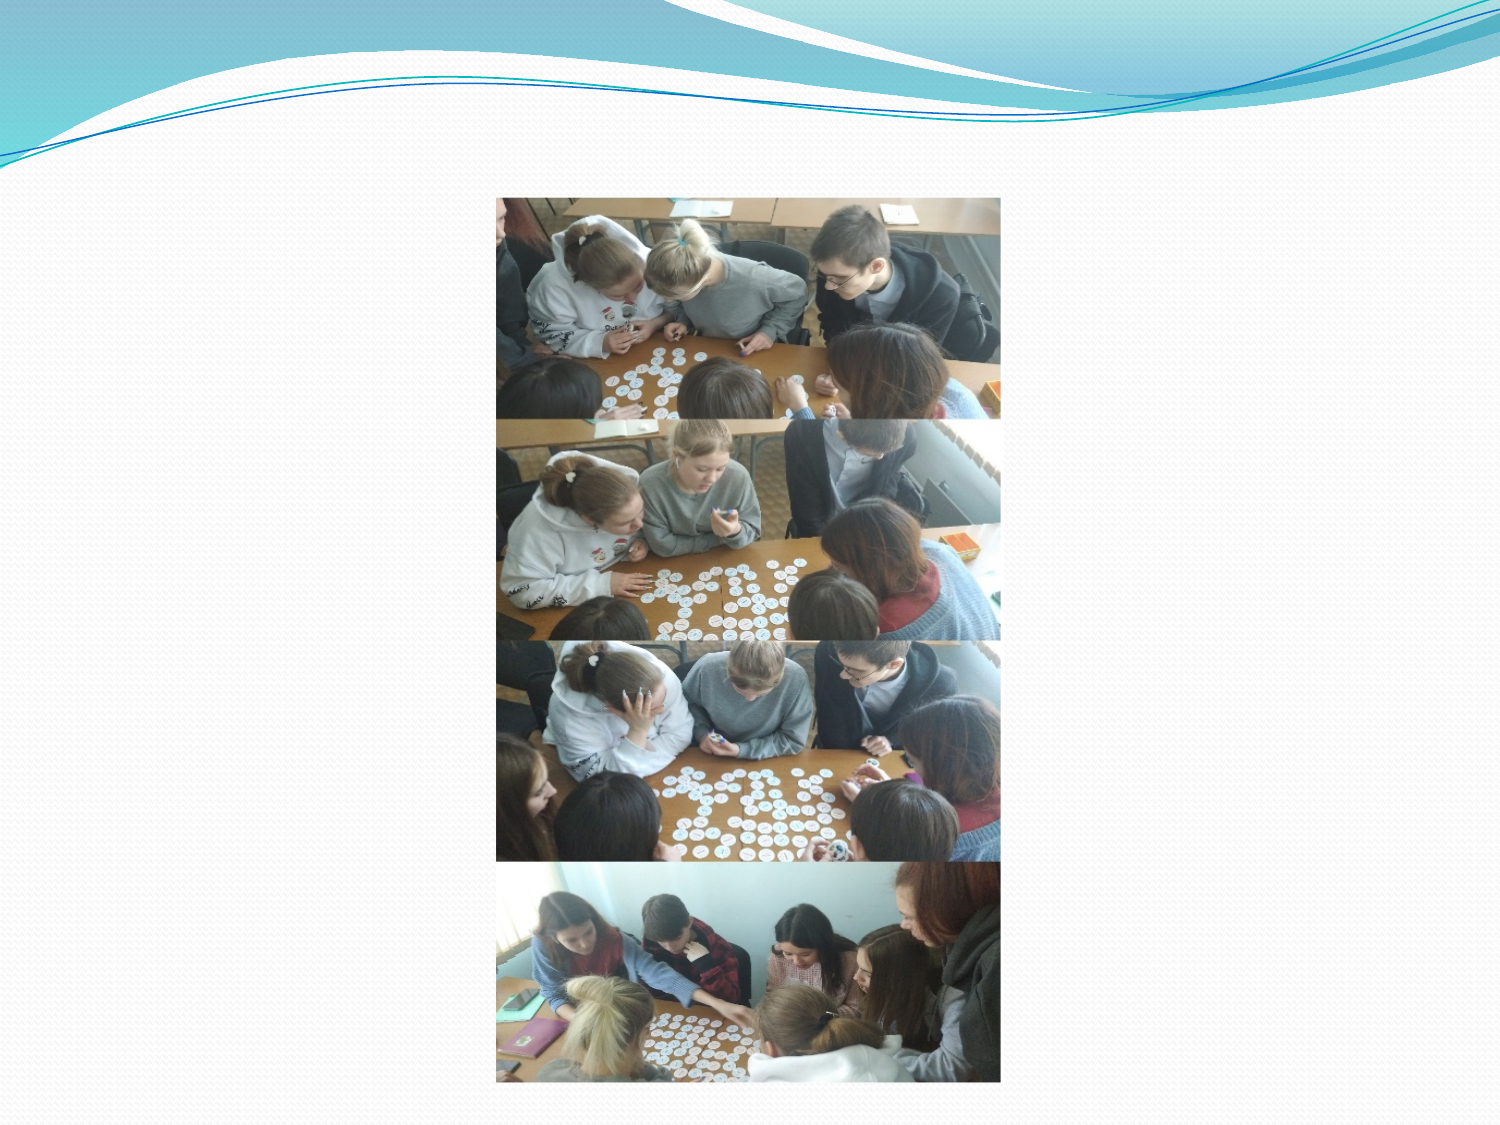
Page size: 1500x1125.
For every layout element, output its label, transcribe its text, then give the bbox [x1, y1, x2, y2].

title Игра «Читай-хватай» [75, 78, 1425, 398]
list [495, 195, 1005, 1083]
